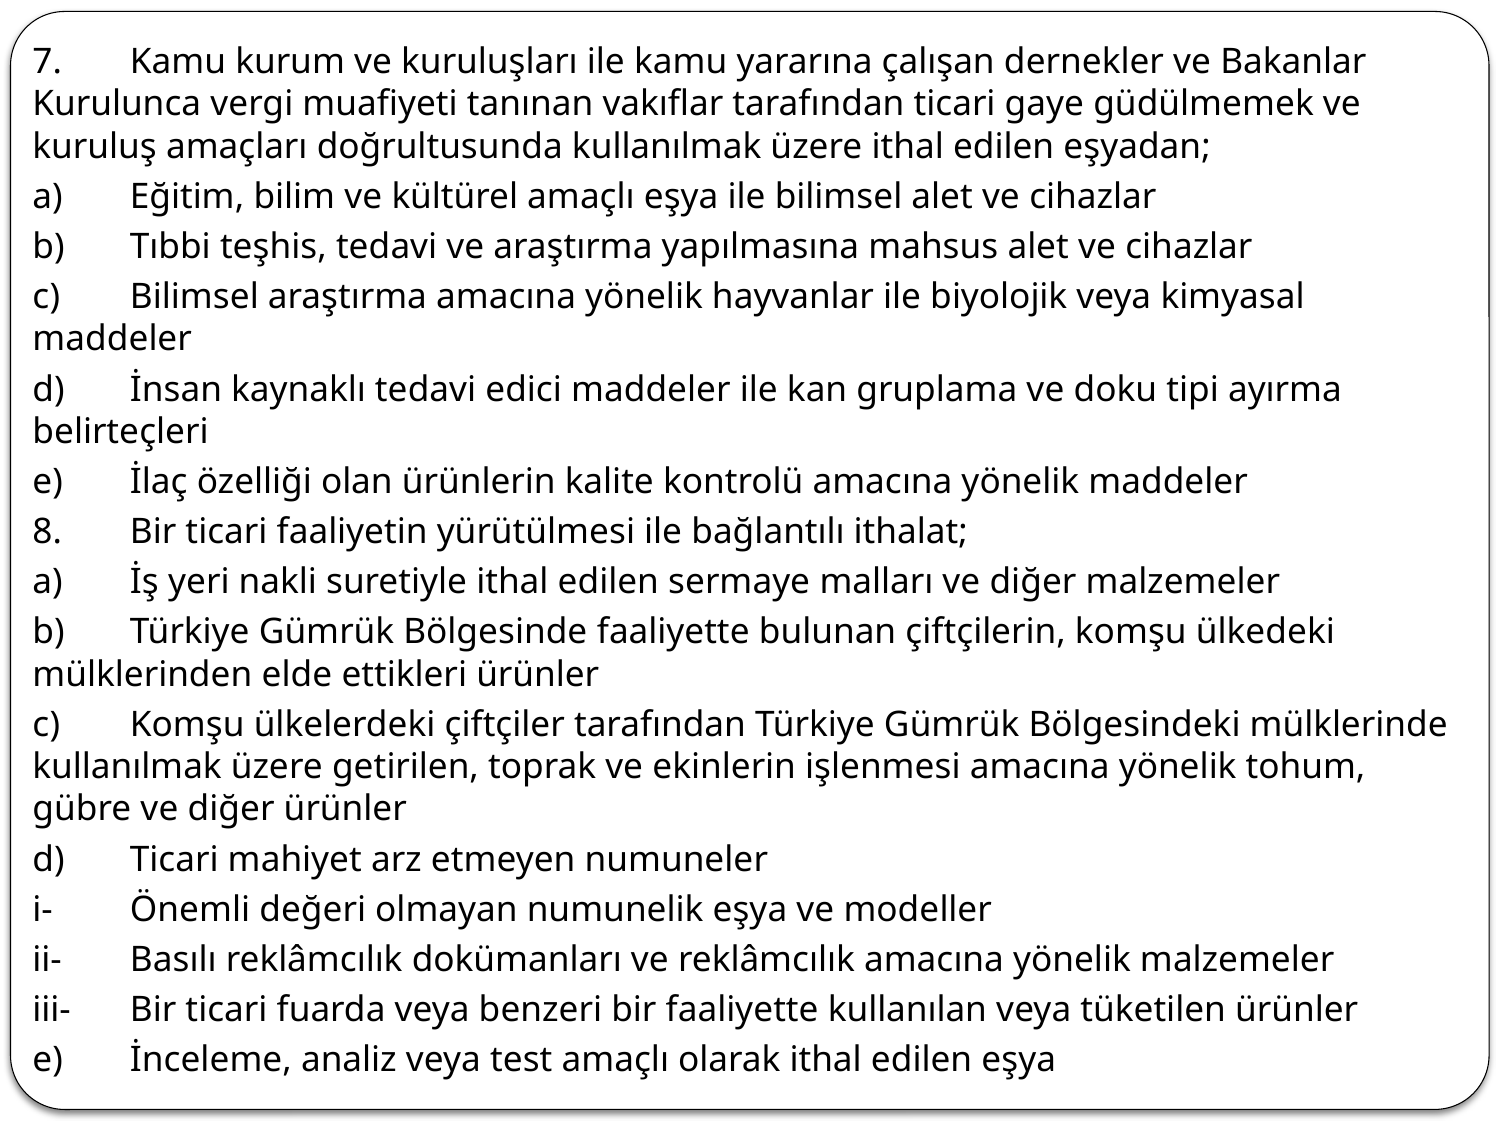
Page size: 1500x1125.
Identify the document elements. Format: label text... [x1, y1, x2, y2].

list 7. Kamu kurum ve kuruluşları ile kamu yararına çalışan dernekler ve Bakanlar Kurulunca vergi muafiyeti tanınan vakıflar tarafından ticari gaye güdülmemek ve kuruluş amaçları doğrultusunda kullanılmak üzere ithal edilen eşyadan; a) Eğitim, bilim ve kültürel amaçlı eşya ile bilimsel alet ve cihazlar b) Tıbbi teşhis, tedavi ve araştırma yapılmasına mahsus alet ve cihazlar c) Bilimsel araştırma amacına yönelik hayvanlar ile biyolojik veya kimyasal maddeler d) İnsan kaynaklı tedavi edici maddeler ile kan gruplama ve doku tipi ayırma belirteçleri e) İlaç özelliği olan ürünlerin kalite kontrolü amacına yönelik maddeler 8. Bir ticari faaliyetin yürütülmesi ile bağlantılı ithalat; a) İş yeri nakli suretiyle ithal edilen sermaye malları ve diğer malzemeler b) Türkiye Gümrük Bölgesinde faaliyette bulunan çiftçilerin, komşu ülkedeki mülklerinden elde ettikleri ürünler c) Komşu ülkelerdeki çiftçiler tarafından Türkiye Gümrük Bölgesindeki mülklerinde kullanılmak üzere getirilen, toprak ve ekinlerin işlenmesi amacına yönelik tohum, gübre ve diğer ürünler d) Ticari mahiyet arz etmeyen numuneler i- Önemli değeri olmayan numunelik eşya ve modeller ii- Basılı reklâmcılık dokümanları ve reklâmcılık amacına yönelik malzemeler iii- Bir ticari fuarda veya benzeri bir faaliyette kullanılan veya tüketilen ürünler e) İnceleme, analiz veya test amaçlı olarak ithal edilen eşya [17, 30, 1483, 1094]
